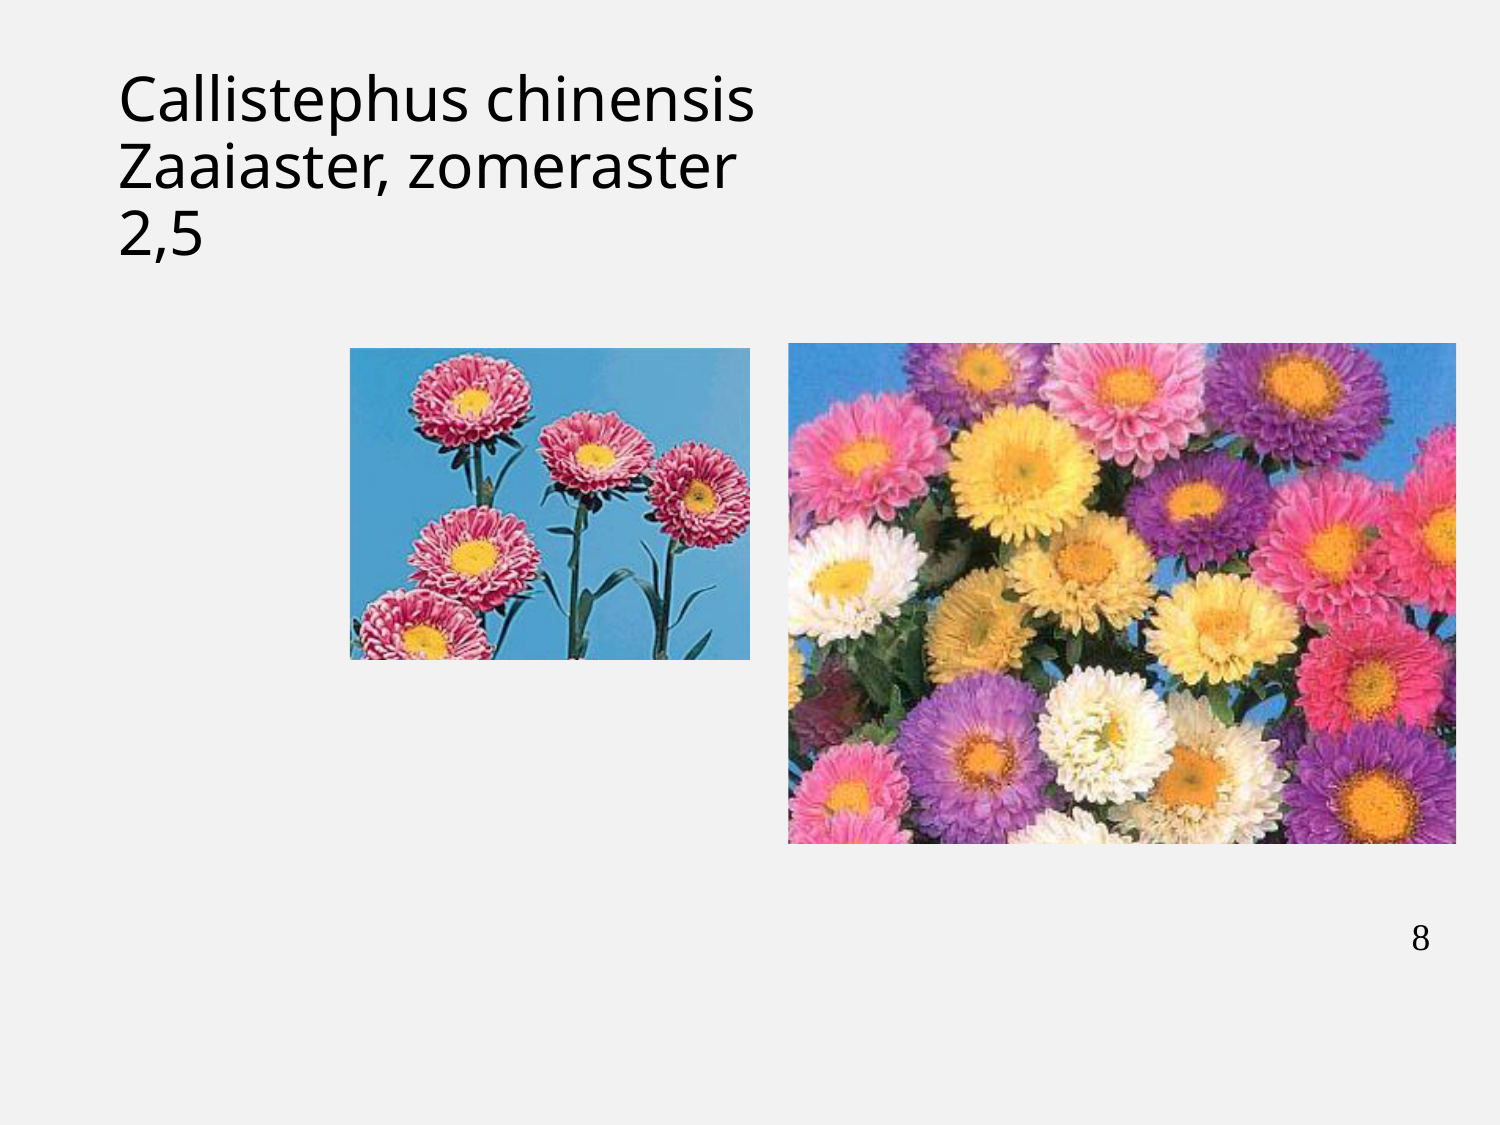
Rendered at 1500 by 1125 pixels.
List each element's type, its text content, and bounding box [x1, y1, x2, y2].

picture [349, 348, 750, 660]
title Callistephus chinensis Zaaiaster, zomeraster 2,5 [103, 59, 1397, 278]
text_box 8 [1396, 905, 1490, 966]
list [788, 343, 1457, 844]
